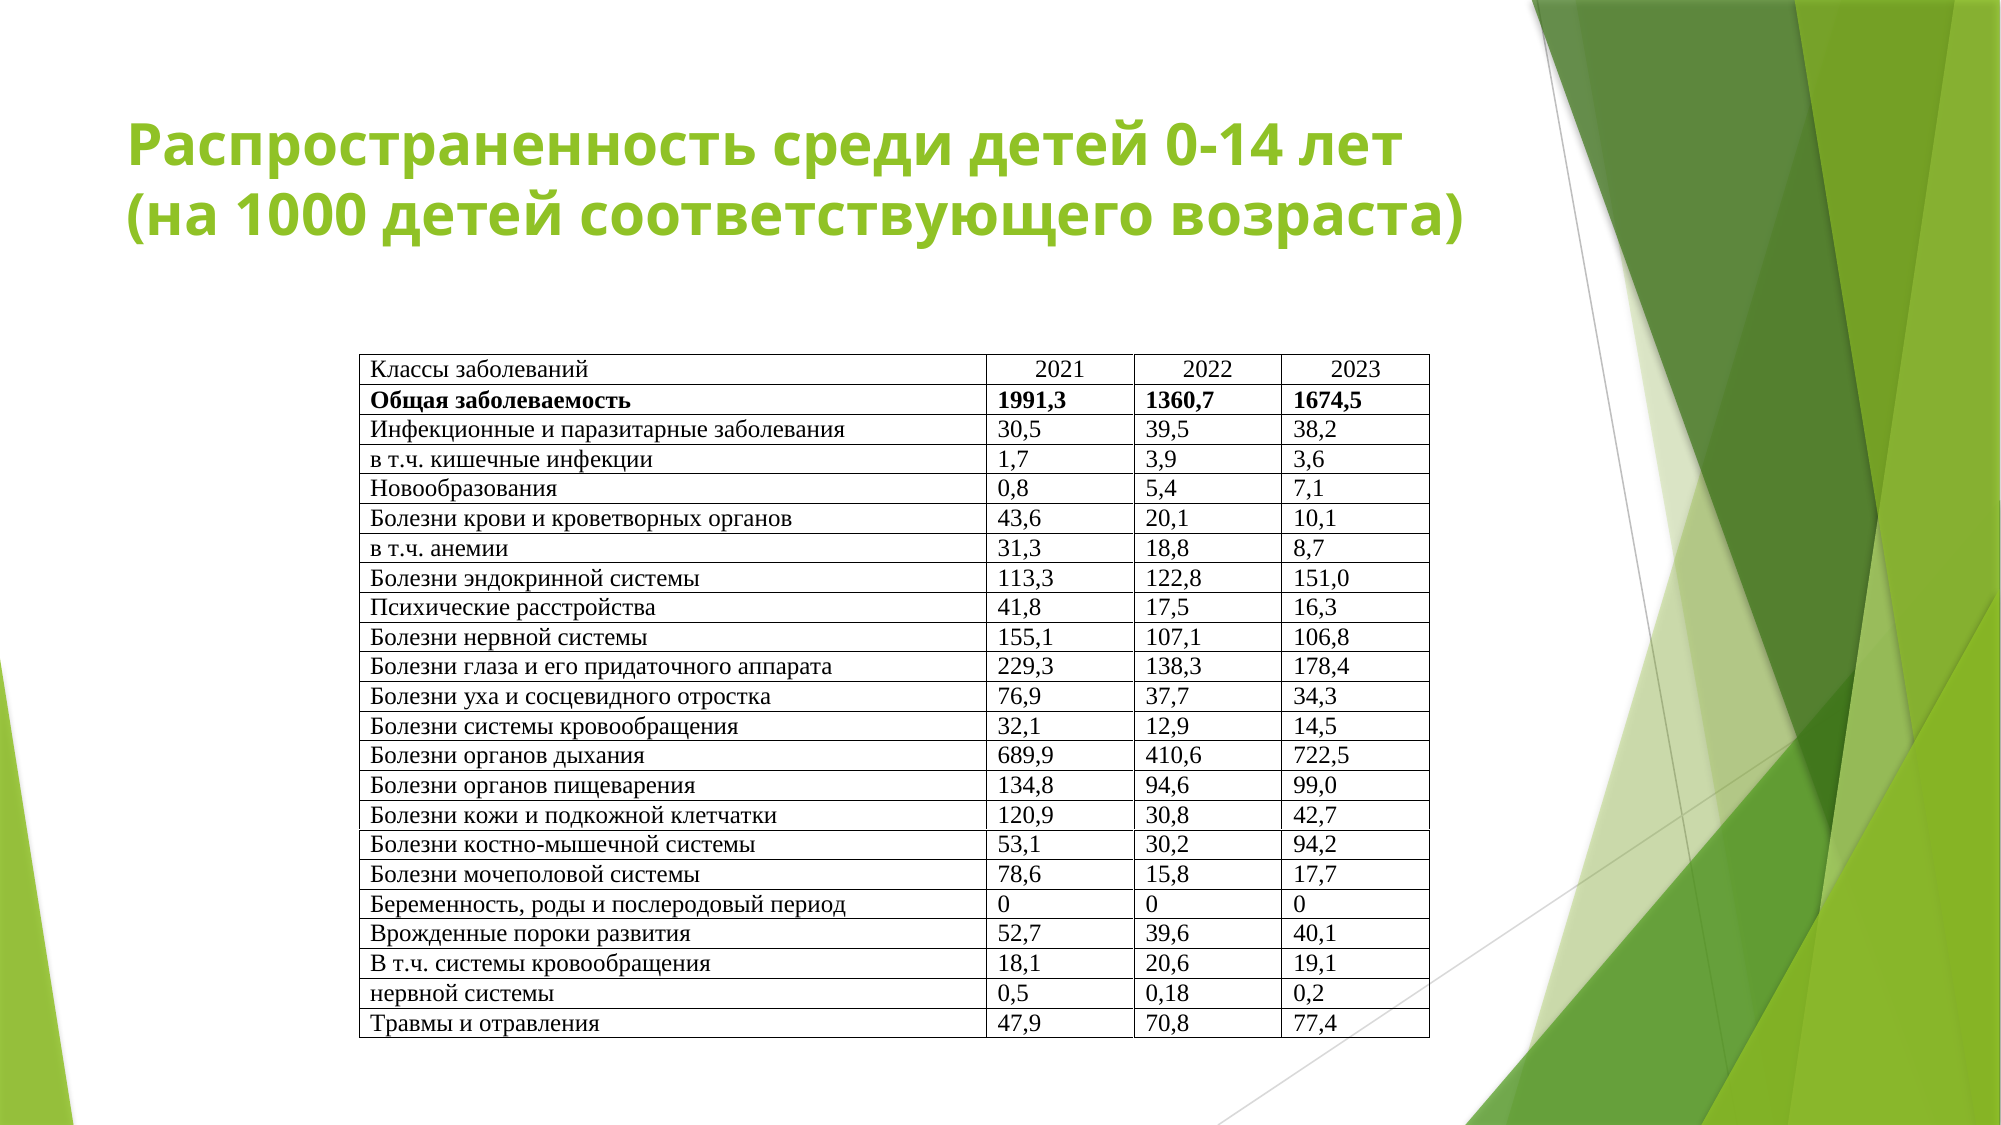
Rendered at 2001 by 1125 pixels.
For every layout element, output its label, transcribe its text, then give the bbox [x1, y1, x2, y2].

title Распространенность среди детей 0-14 лет (на 1000 детей соответствующего возраста) [111, 99, 1522, 317]
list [332, 353, 1454, 1093]
